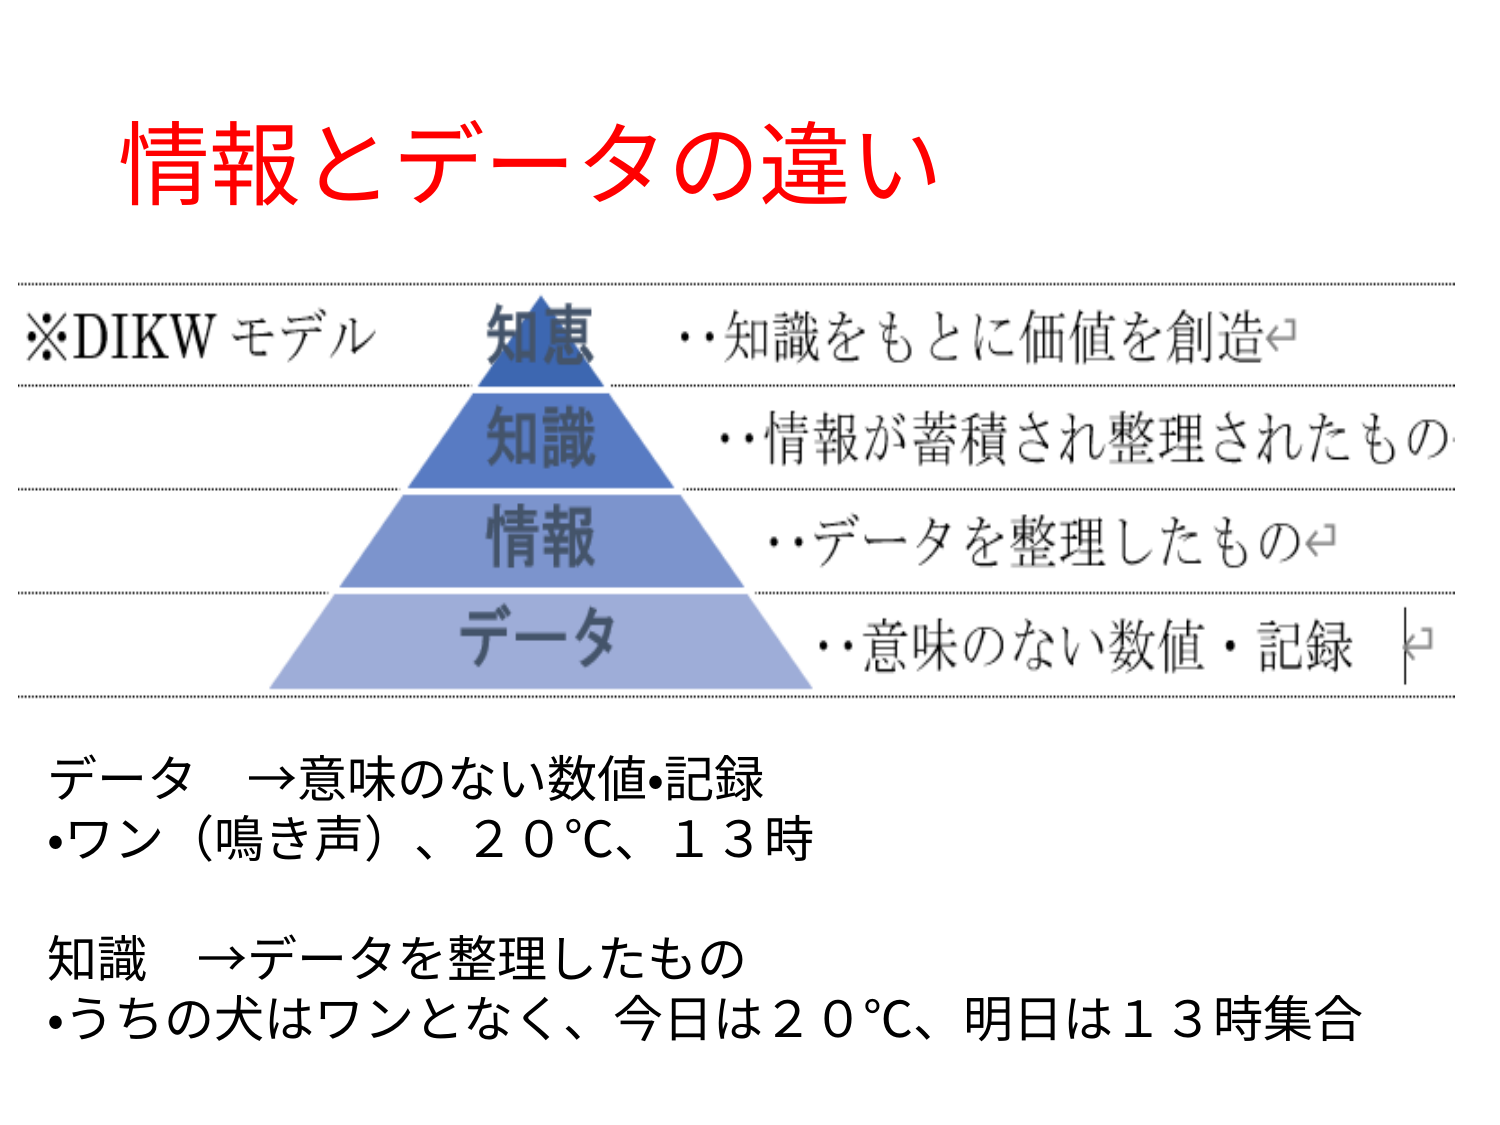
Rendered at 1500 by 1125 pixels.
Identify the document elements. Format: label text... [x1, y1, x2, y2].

title 情報とデータの違い [103, 59, 1397, 277]
text_box データ →意味のない数値・記録 ・ワン（鳴き声）、２０℃、１３時 知識 →データを整理したもの ・うちの犬はワンとなく、今日は２０℃、明日は１３時集合 [33, 740, 1439, 1116]
picture [17, 277, 1455, 705]
